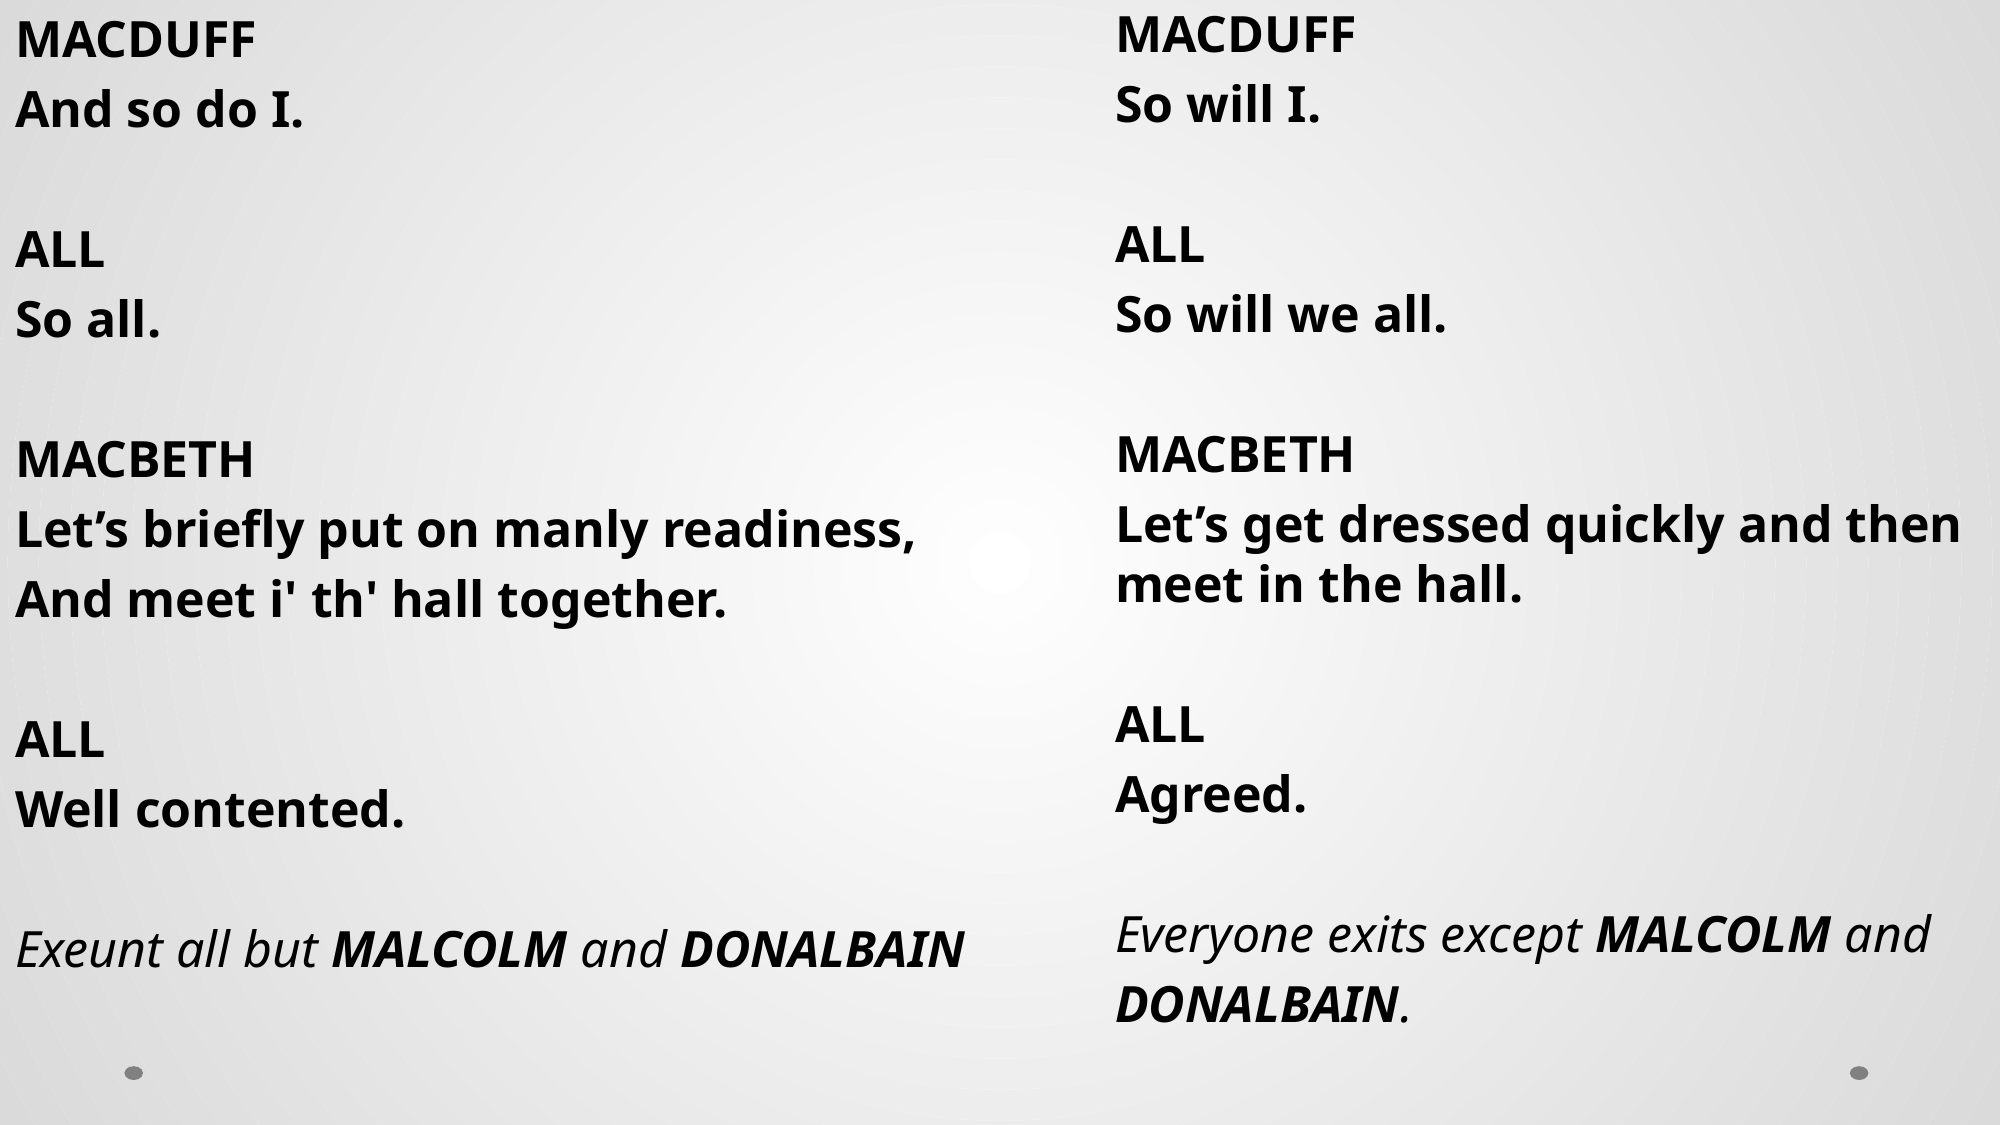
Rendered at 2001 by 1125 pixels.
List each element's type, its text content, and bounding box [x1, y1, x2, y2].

list MACDUFF And so do I. ALL So all. MACBETH Let’s briefly put on manly readiness, And meet i' th' hall together. ALL Well contented. Exeunt all but MALCOLM and DONALBAIN [0, 0, 1100, 1125]
text_box MACDUFF So will I. ALL So will we all. MACBETH Let’s get dressed quickly and then meet in the hall. ALL Agreed. Everyone exits except MALCOLM and DONALBAIN. [1099, 0, 2000, 1120]
